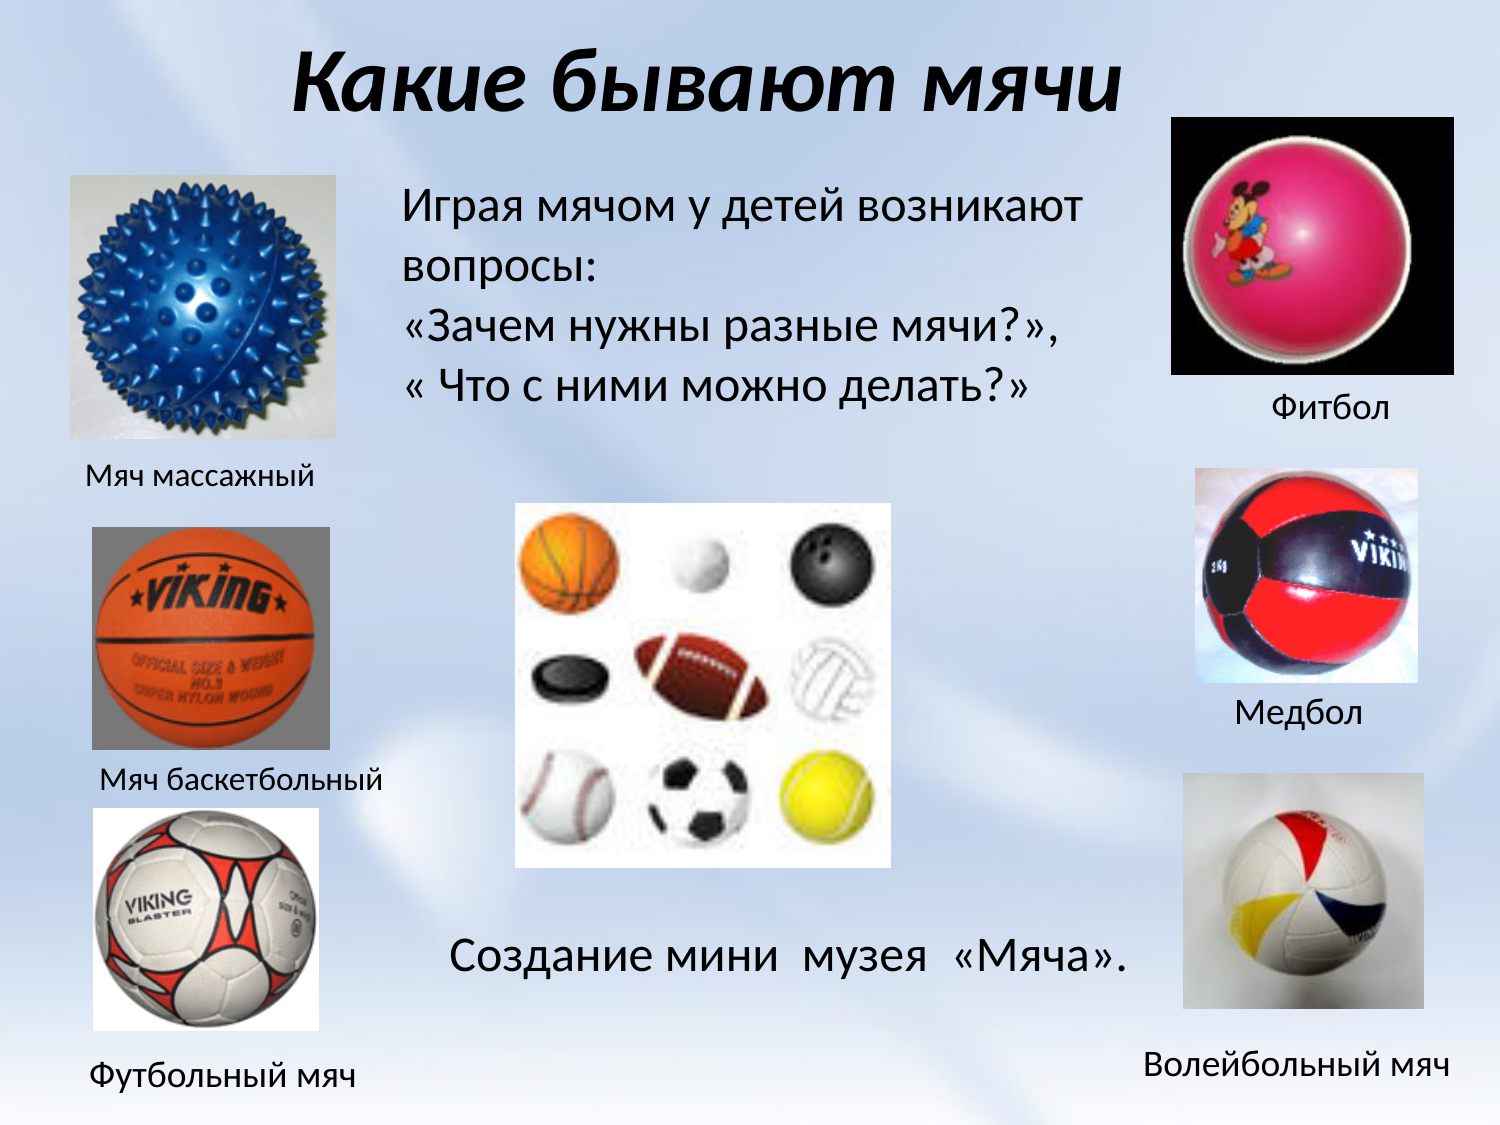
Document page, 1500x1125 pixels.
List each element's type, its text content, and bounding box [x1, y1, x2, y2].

picture [0, 0, 1500, 1125]
text_box Создание мини музея «Мяча». [434, 913, 1144, 989]
text_box Играя мячом у детей возникают вопросы: «Зачем нужны разные мячи?», « Что с ними можно делать?» [386, 163, 1155, 464]
text_box Фитбол [1256, 384, 1415, 435]
text_box Медбол [1219, 692, 1387, 740]
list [70, 175, 337, 439]
title Какие бывают мячи [70, 0, 1346, 150]
text_box Волейбольный мяч [1128, 1031, 1466, 1091]
text_box Мяч массажный [70, 445, 586, 500]
text_box Футбольный мяч [74, 1042, 372, 1103]
text_box Мяч баскетбольный [84, 749, 399, 805]
